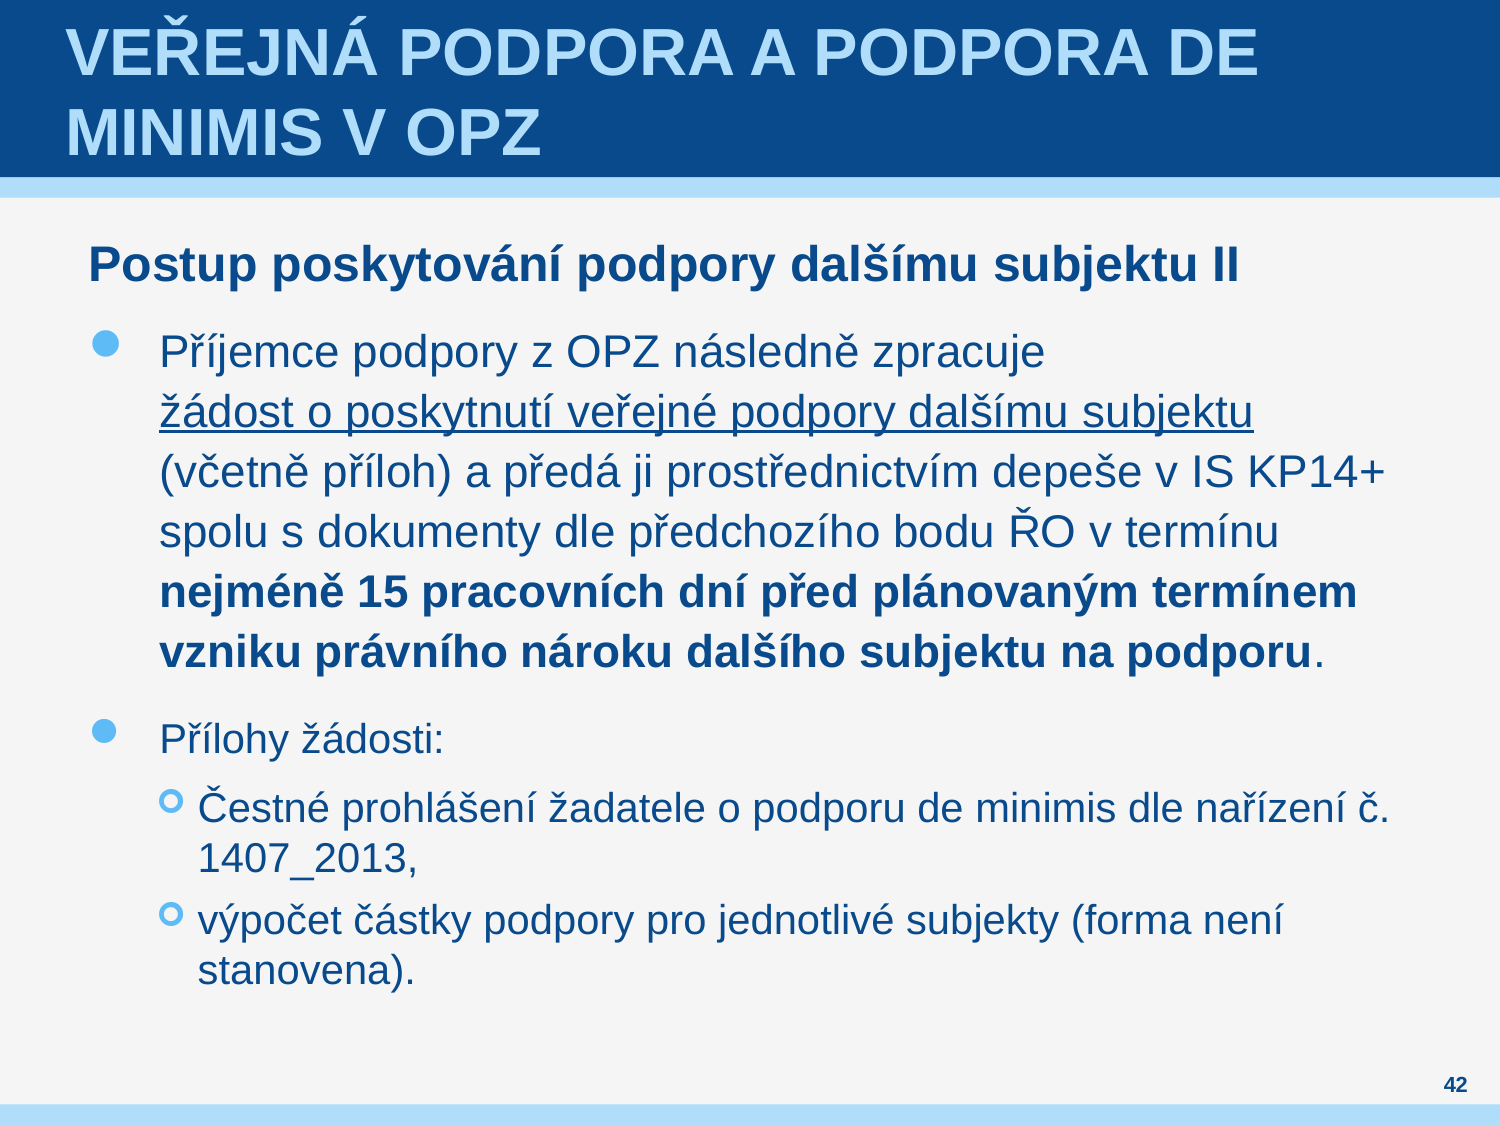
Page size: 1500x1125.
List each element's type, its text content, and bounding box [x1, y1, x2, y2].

list Postup poskytování podpory dalšímu subjektu II Příjemce podpory z OPZ následně zpracuje žádost o poskytnutí veřejné podpory dalšímu subjektu (včetně příloh) a předá ji prostřednictvím depeše v IS KP14+ spolu s dokumenty dle předchozího bodu ŘO v termínu nejméně 15 pracovních dní před plánovaným termínem vzniku právního nároku dalšího subjektu na podporu. Přílohy žádosti: Čestné prohlášení žadatele o podporu de minimis dle nařízení č. 1407_2013, výpočet částky podpory pro jednotlivé subjekty (forma není stanovena). [88, 231, 1412, 1083]
slide_number 42 [1417, 1068, 1495, 1099]
title Veřejná podpora a podpora de minimis v OPZ [59, 0, 1441, 178]
